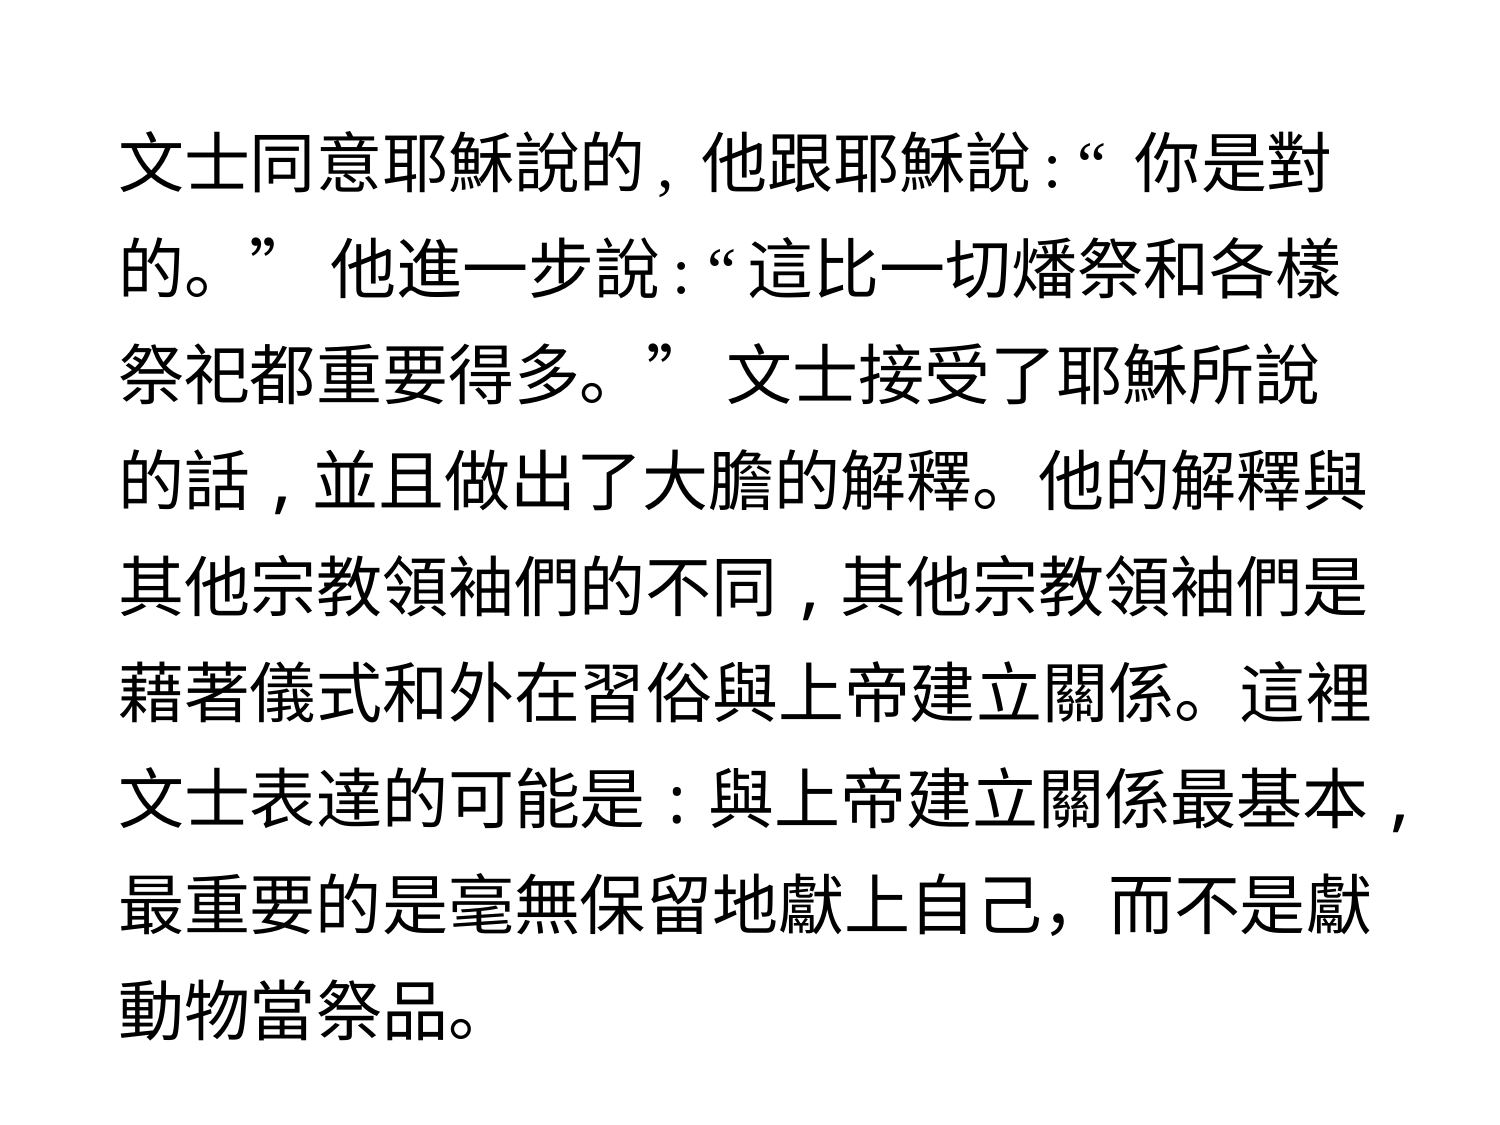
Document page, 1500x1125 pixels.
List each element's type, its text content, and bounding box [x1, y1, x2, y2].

list 文士同意耶穌說的, 他跟耶穌說: “ 你是對的。” 他進一步說: “這比一切燔祭和各樣祭祀都重要得多。” 文士接受了耶穌所說的話,並且做出了大膽的解釋。他的解釋與其他宗教領袖們的不同,其他宗教領袖們是藉著儀式和外在習俗與上帝建立關係。這裡文士表達的可能是:與上帝建立關係最基本,最重要的是毫無保留地獻上自己，而不是獻動物當祭品。 [103, 86, 1397, 1070]
